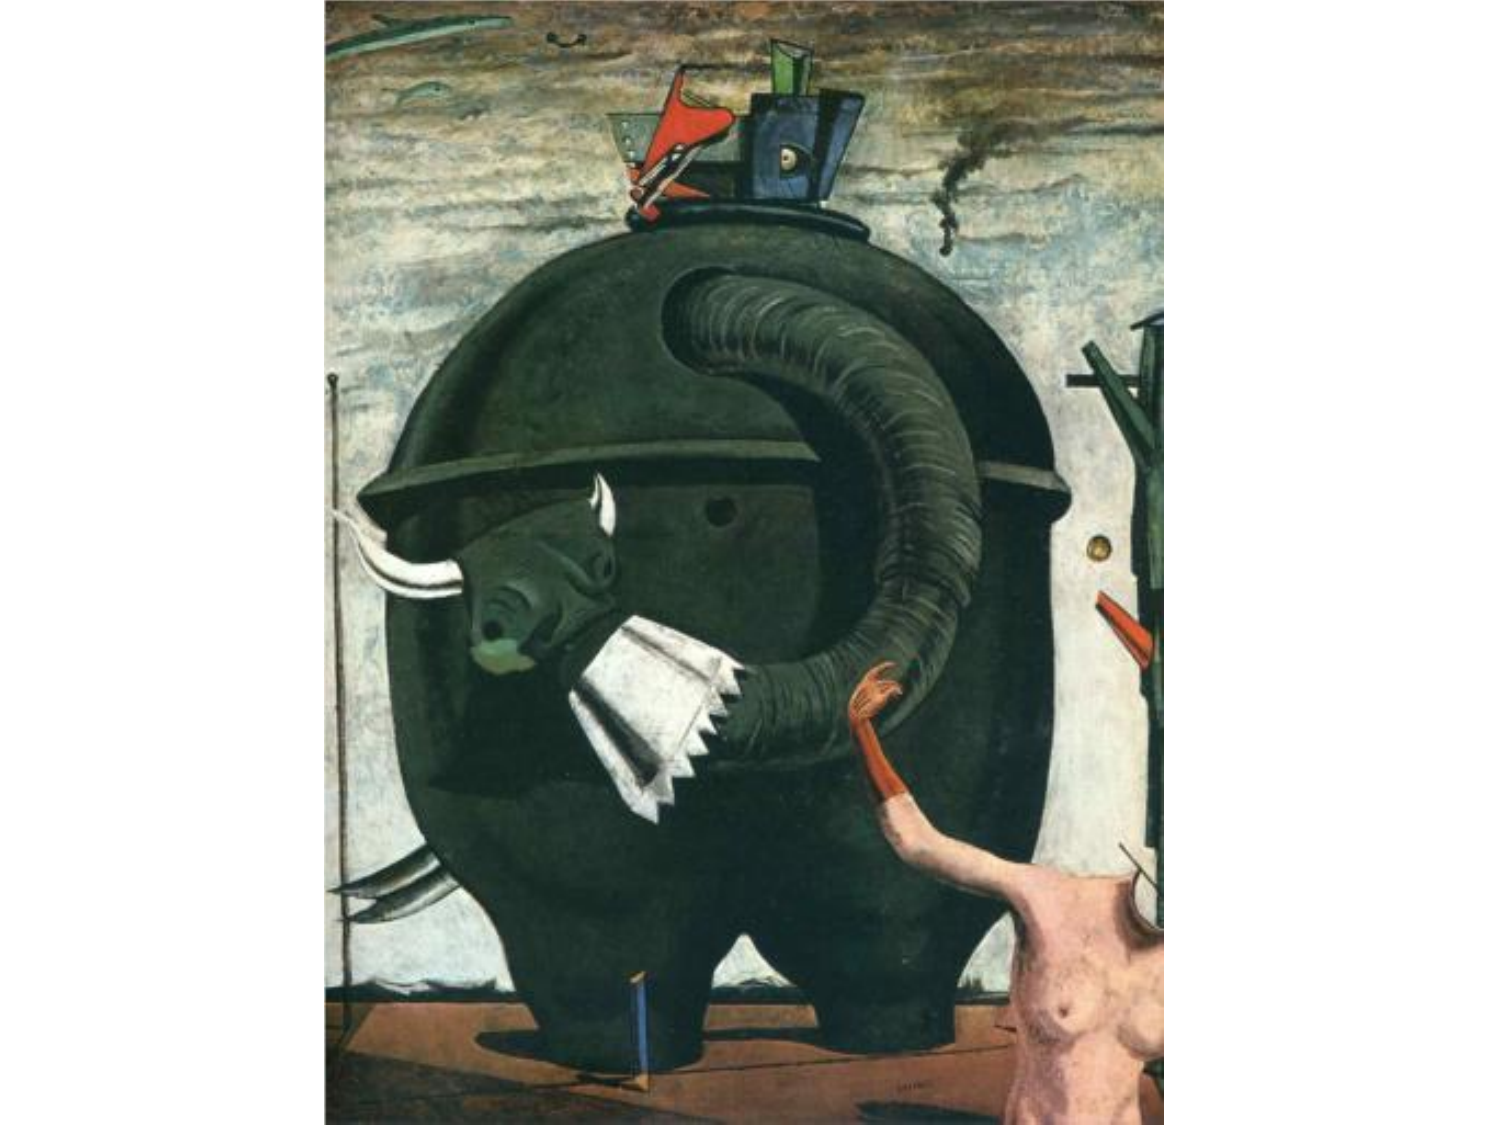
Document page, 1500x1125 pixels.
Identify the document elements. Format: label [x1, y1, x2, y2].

picture [324, 0, 1164, 1125]
